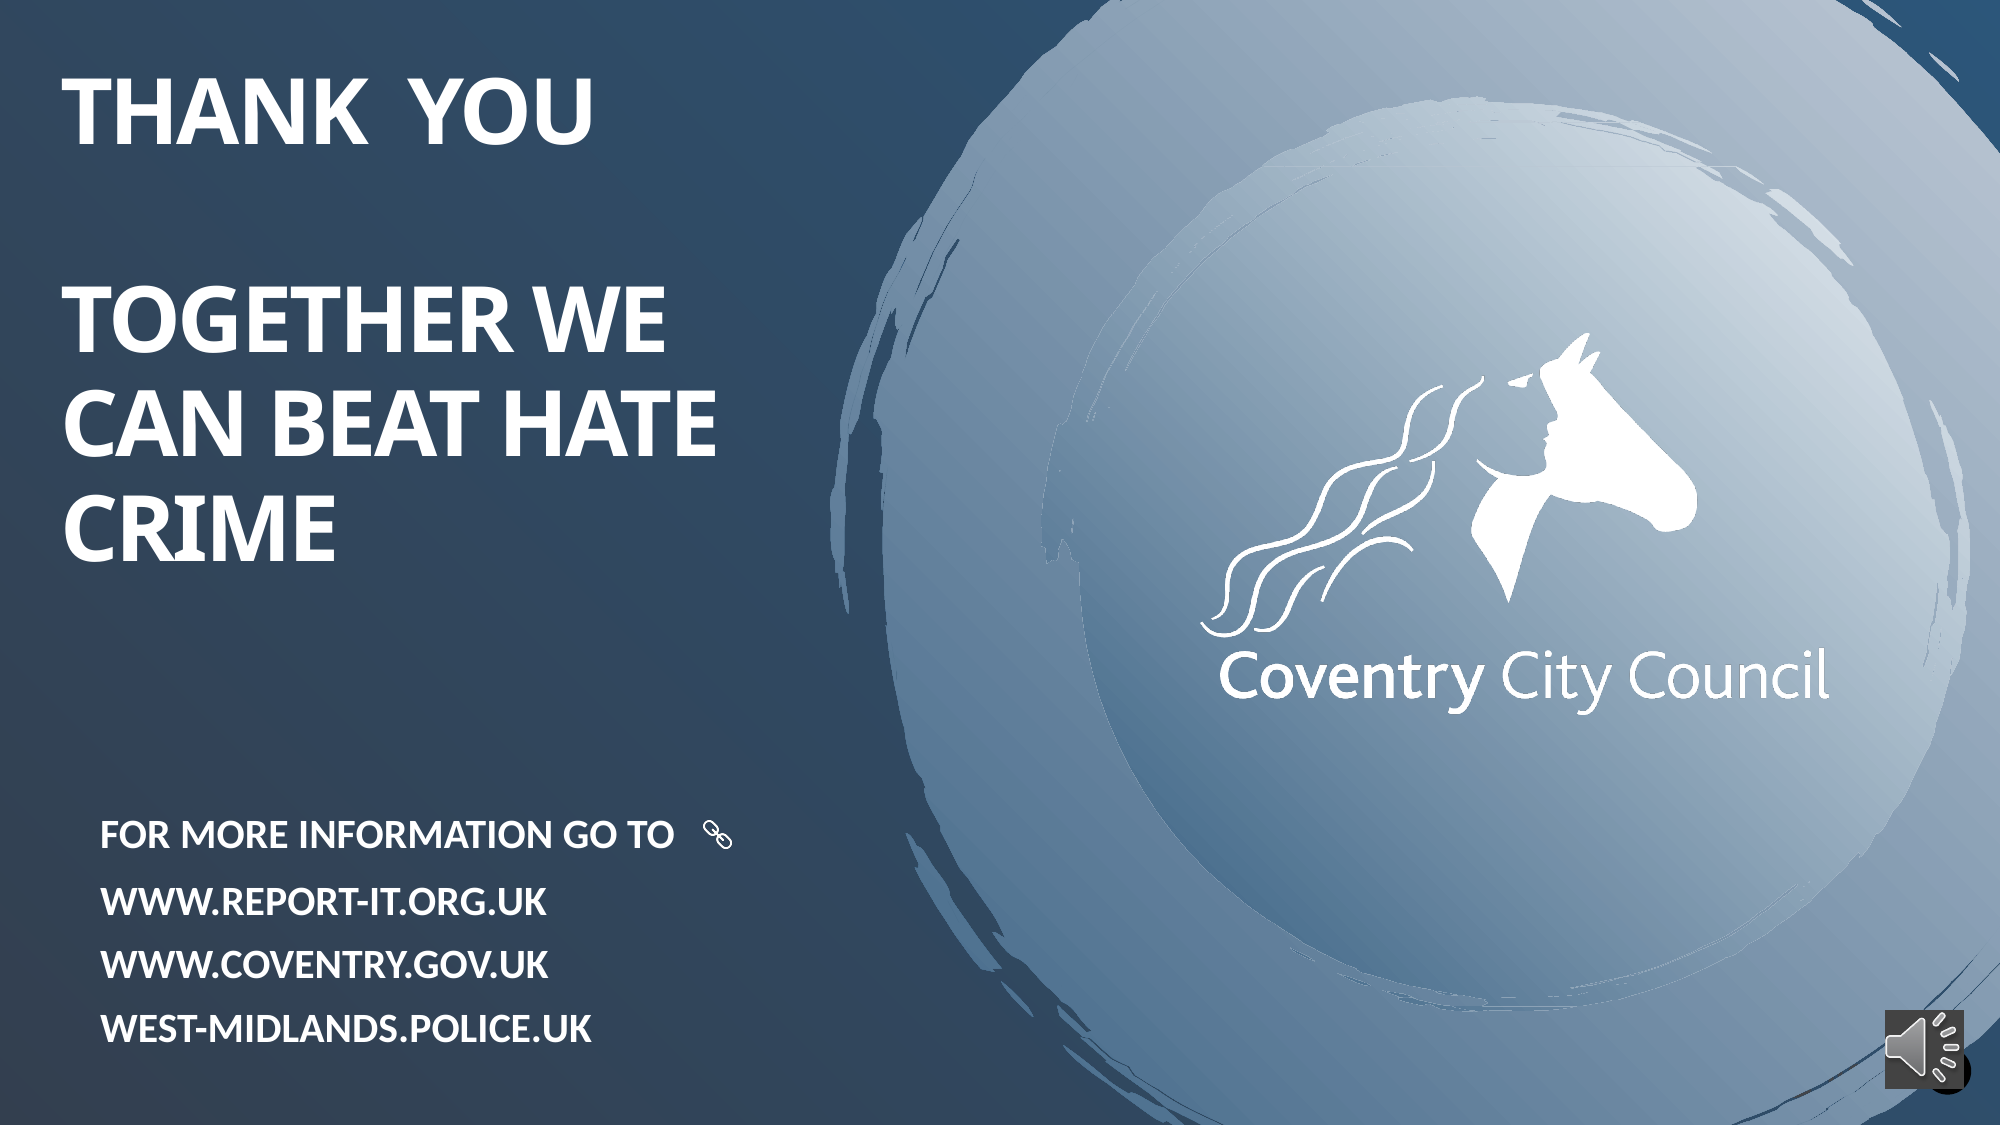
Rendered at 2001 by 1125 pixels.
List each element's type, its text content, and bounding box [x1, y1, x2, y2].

picture [1884, 1009, 1965, 1090]
picture [697, 814, 738, 855]
text_box For more information go to [100, 812, 807, 858]
slide_number 15 [1933, 1090, 1962, 1095]
title Thank you Together we can beat hate crime [60, 29, 847, 580]
list www.report-it.org.uk [100, 879, 807, 921]
list www.coventry.gov.uk [100, 942, 807, 984]
slide_number 15 [1965, 1055, 1972, 1087]
picture [1200, 333, 1829, 715]
list West-midlands.police.uk [100, 1006, 807, 1048]
